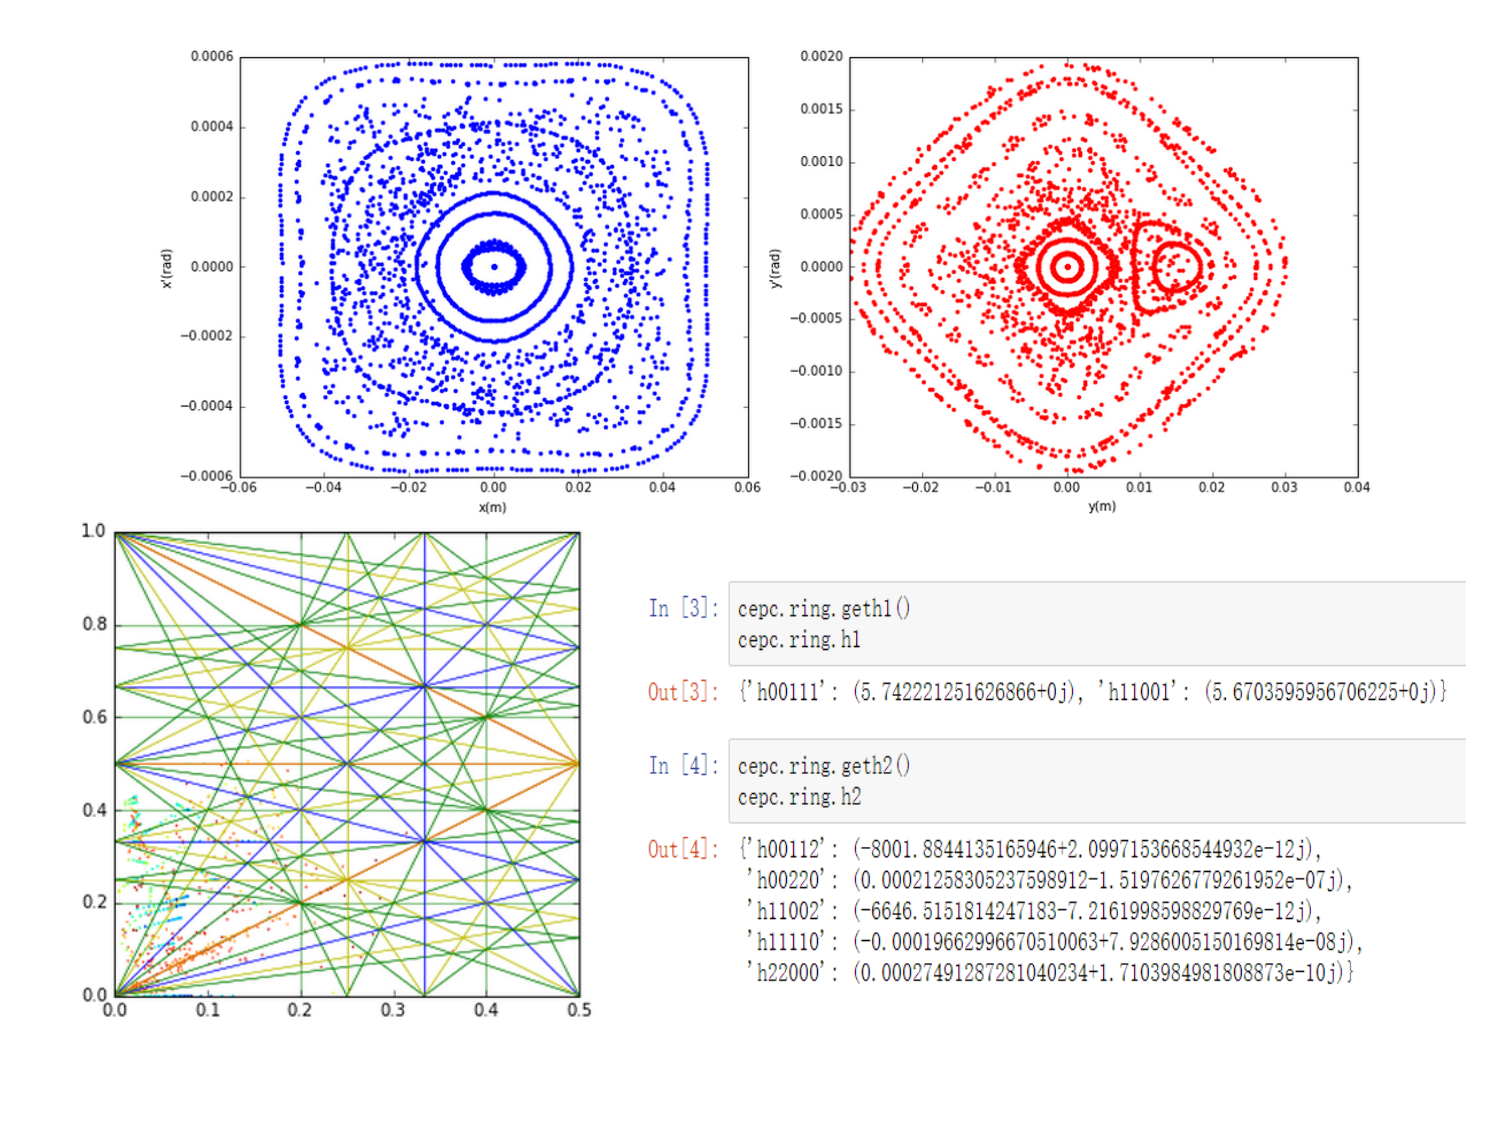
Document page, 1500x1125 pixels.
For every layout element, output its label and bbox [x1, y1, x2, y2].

picture [64, 42, 1466, 1034]
